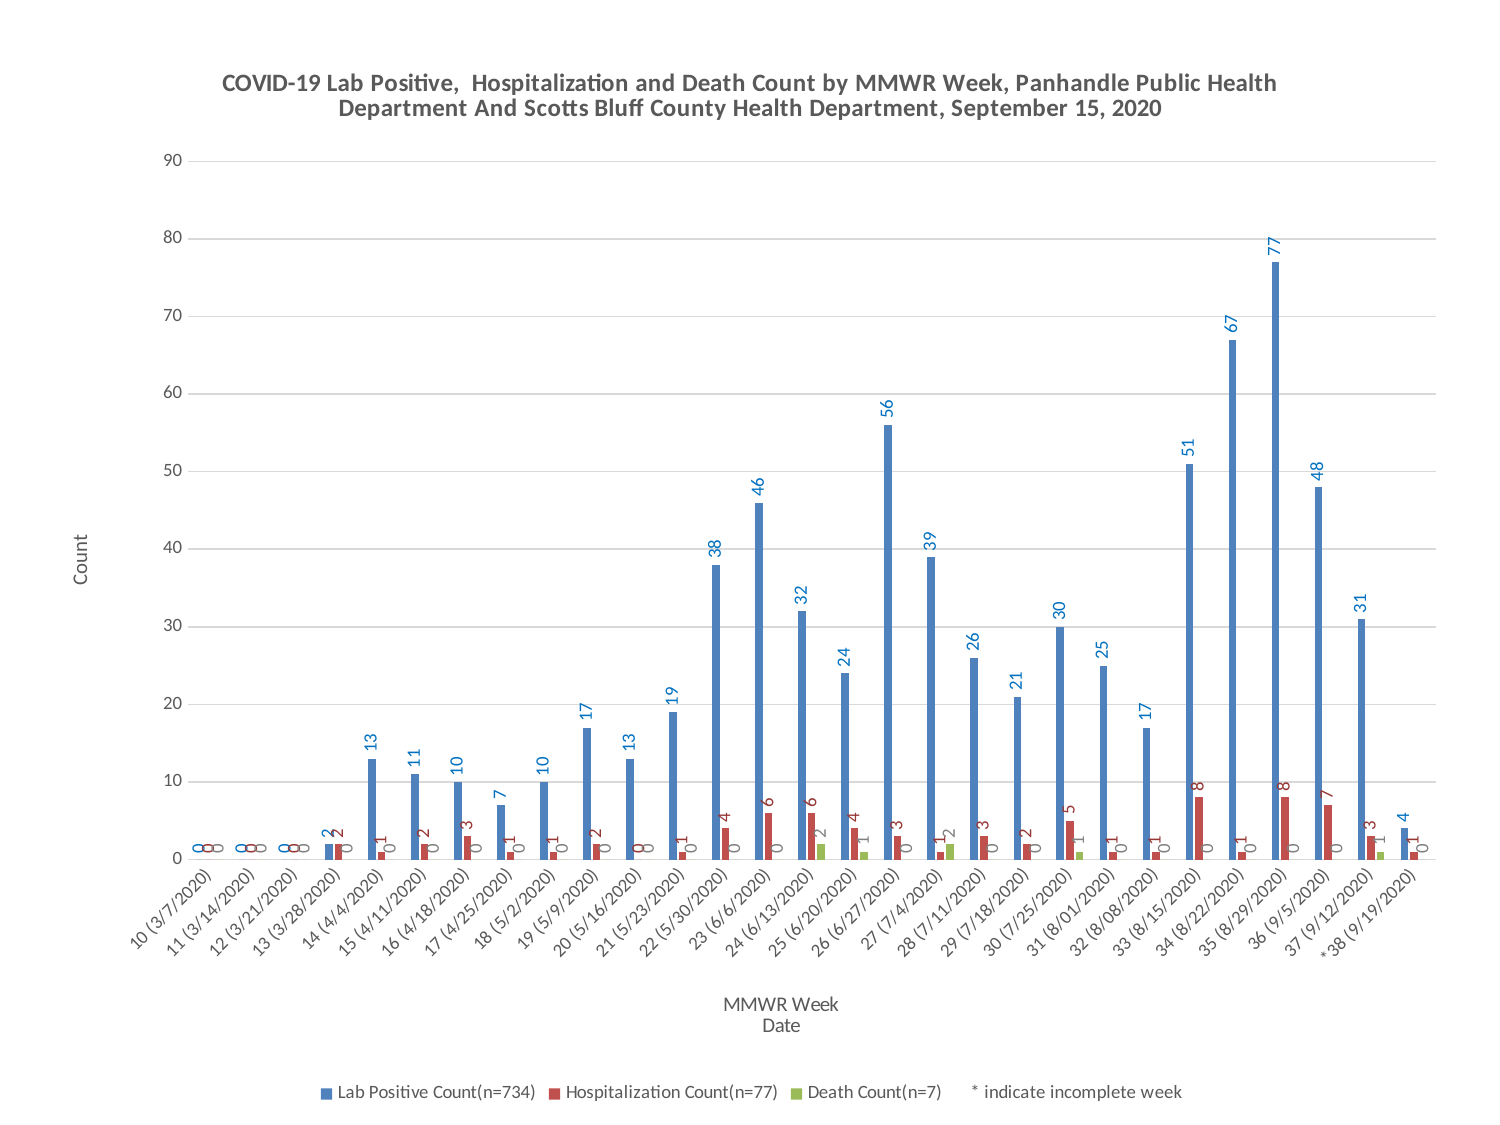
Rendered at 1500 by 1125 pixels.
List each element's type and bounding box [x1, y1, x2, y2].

chart [38, 35, 1465, 1110]
